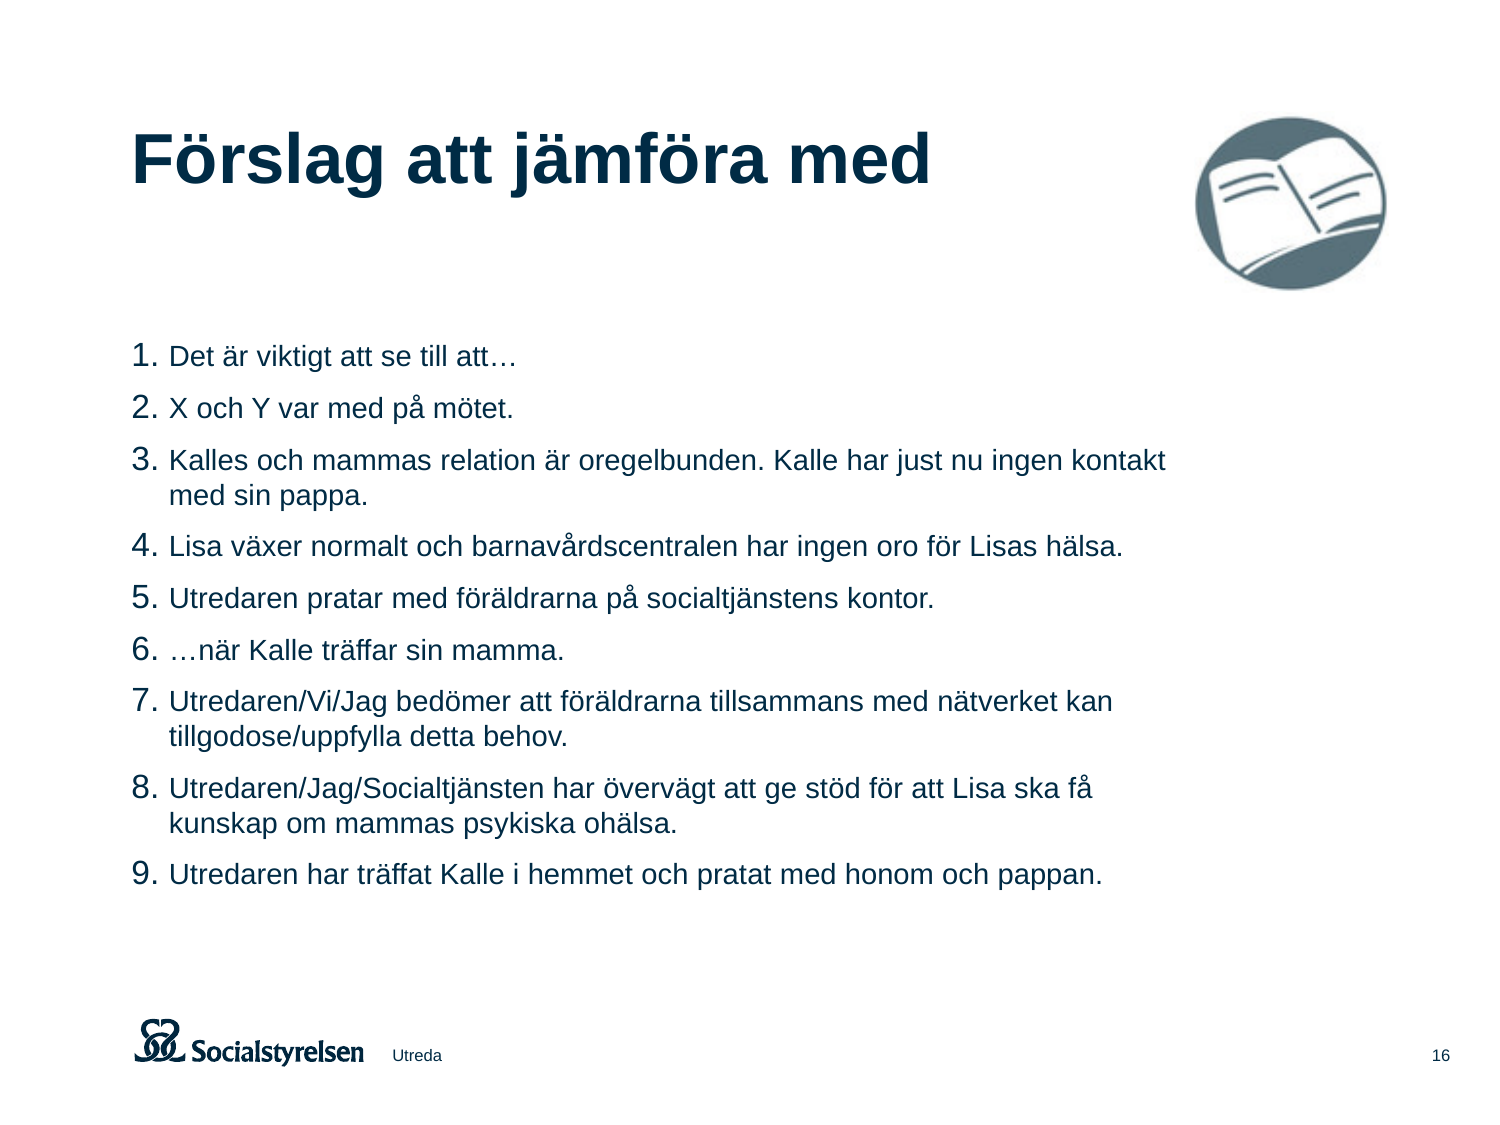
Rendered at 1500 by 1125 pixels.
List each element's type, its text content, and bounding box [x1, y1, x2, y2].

slide_number 16 [1379, 1032, 1451, 1077]
picture [1194, 111, 1390, 293]
title Förslag att jämföra med [131, 112, 1273, 326]
footer Utreda [392, 1032, 1101, 1077]
list Det är viktigt att se till att… X och Y var med på mötet. Kalles och mammas relation är oregelbunden. Kalle har just nu ingen kontakt med sin pappa. Lisa växer normalt och barnavårdscentralen har ingen oro för Lisas hälsa. Utredaren pratar med föräldrarna på socialtjänstens kontor. …när Kalle träffar sin mamma. Utredaren/Vi/Jag bedömer att föräldrarna tillsammans med nätverket kan tillgodose/uppfylla detta behov. Utredaren/Jag/Socialtjänsten har övervägt att ge stöd för att Lisa ska få kunskap om mammas psykiska ohälsa. Utredaren har träffat Kalle i hemmet och pratat med honom och pappan. [131, 337, 1274, 1009]
